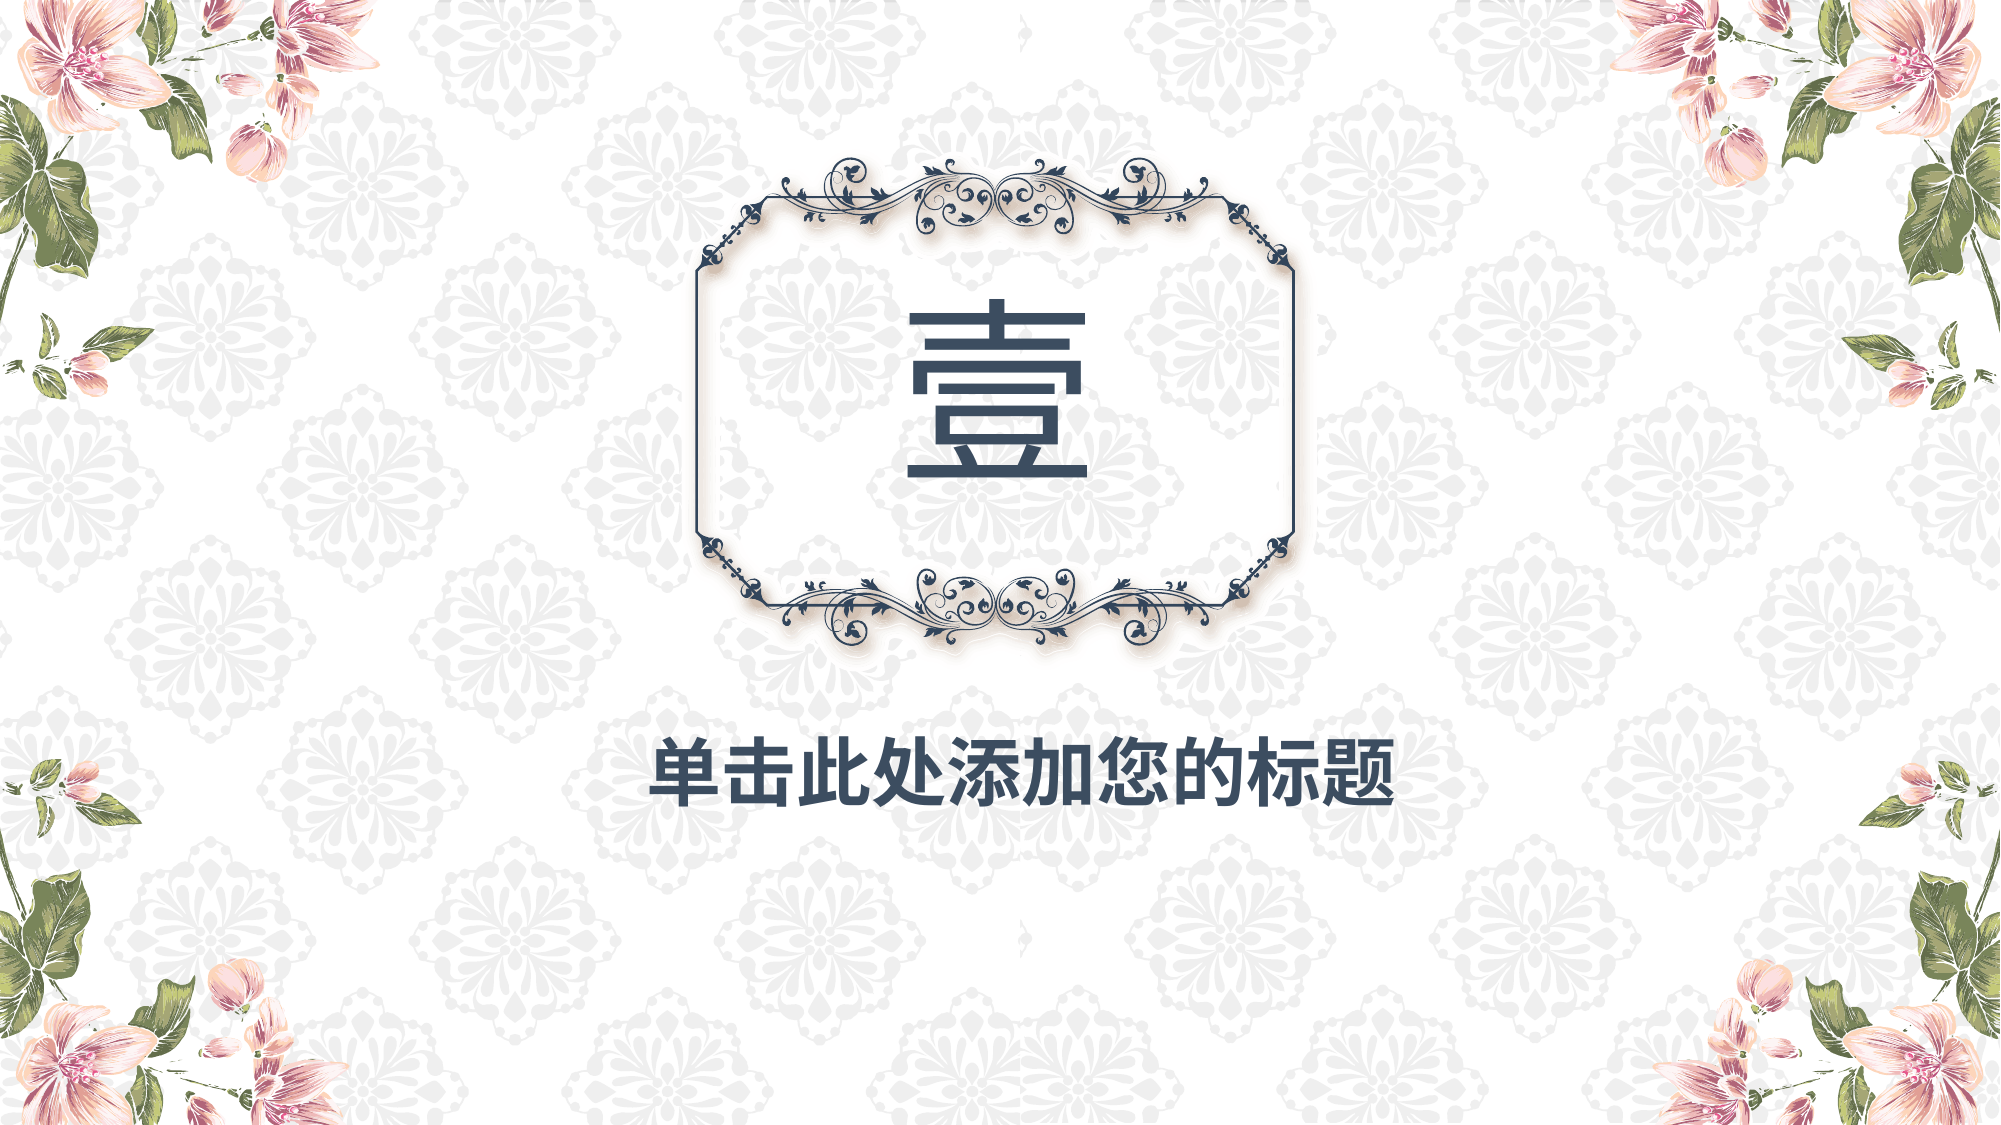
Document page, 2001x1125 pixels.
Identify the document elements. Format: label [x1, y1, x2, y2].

picture [0, 0, 2000, 1125]
text_box [681, 149, 1319, 672]
